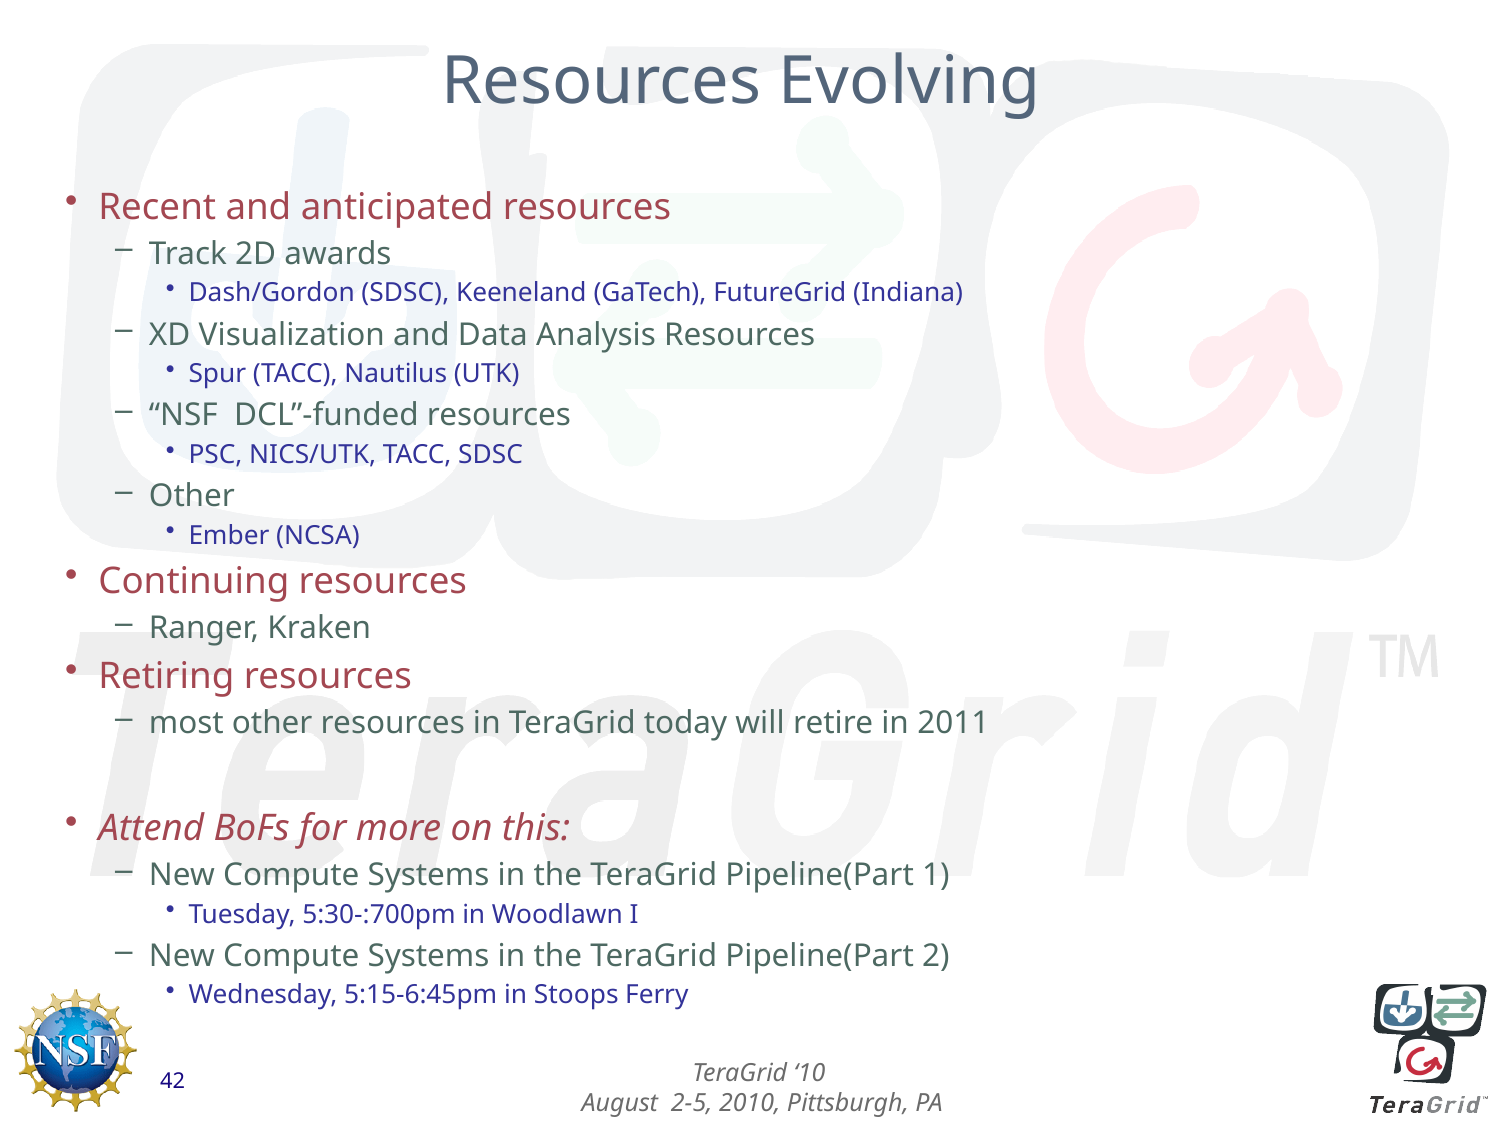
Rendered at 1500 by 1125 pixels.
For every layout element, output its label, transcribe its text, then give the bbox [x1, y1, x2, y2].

picture [12, 986, 138, 1113]
text_box HowTerashake Works [31, 44, 1471, 900]
picture [1370, 984, 1488, 1113]
title Resources Evolving [49, 0, 1451, 163]
list Recent and anticipated resources Track 2D awards Dash/Gordon (SDSC), Keeneland (GaTech), FutureGrid (Indiana) XD Visualization and Data Analysis Resources Spur (TACC), Nautilus (UTK) “NSF DCL”-funded resources PSC, NICS/UTK, TACC, SDSC Other Ember (NCSA) Continuing resources Ranger, Kraken Retiring resources most other resources in TeraGrid today will retire in 2011 Attend BoFs for more on this: New Compute Systems in the TeraGrid Pipeline(Part 1) Tuesday, 5:30-:700pm in Woodlawn I New Compute Systems in the TeraGrid Pipeline(Part 2) Wednesday, 5:15-6:45pm in Stoops Ferry [49, 174, 1451, 1026]
